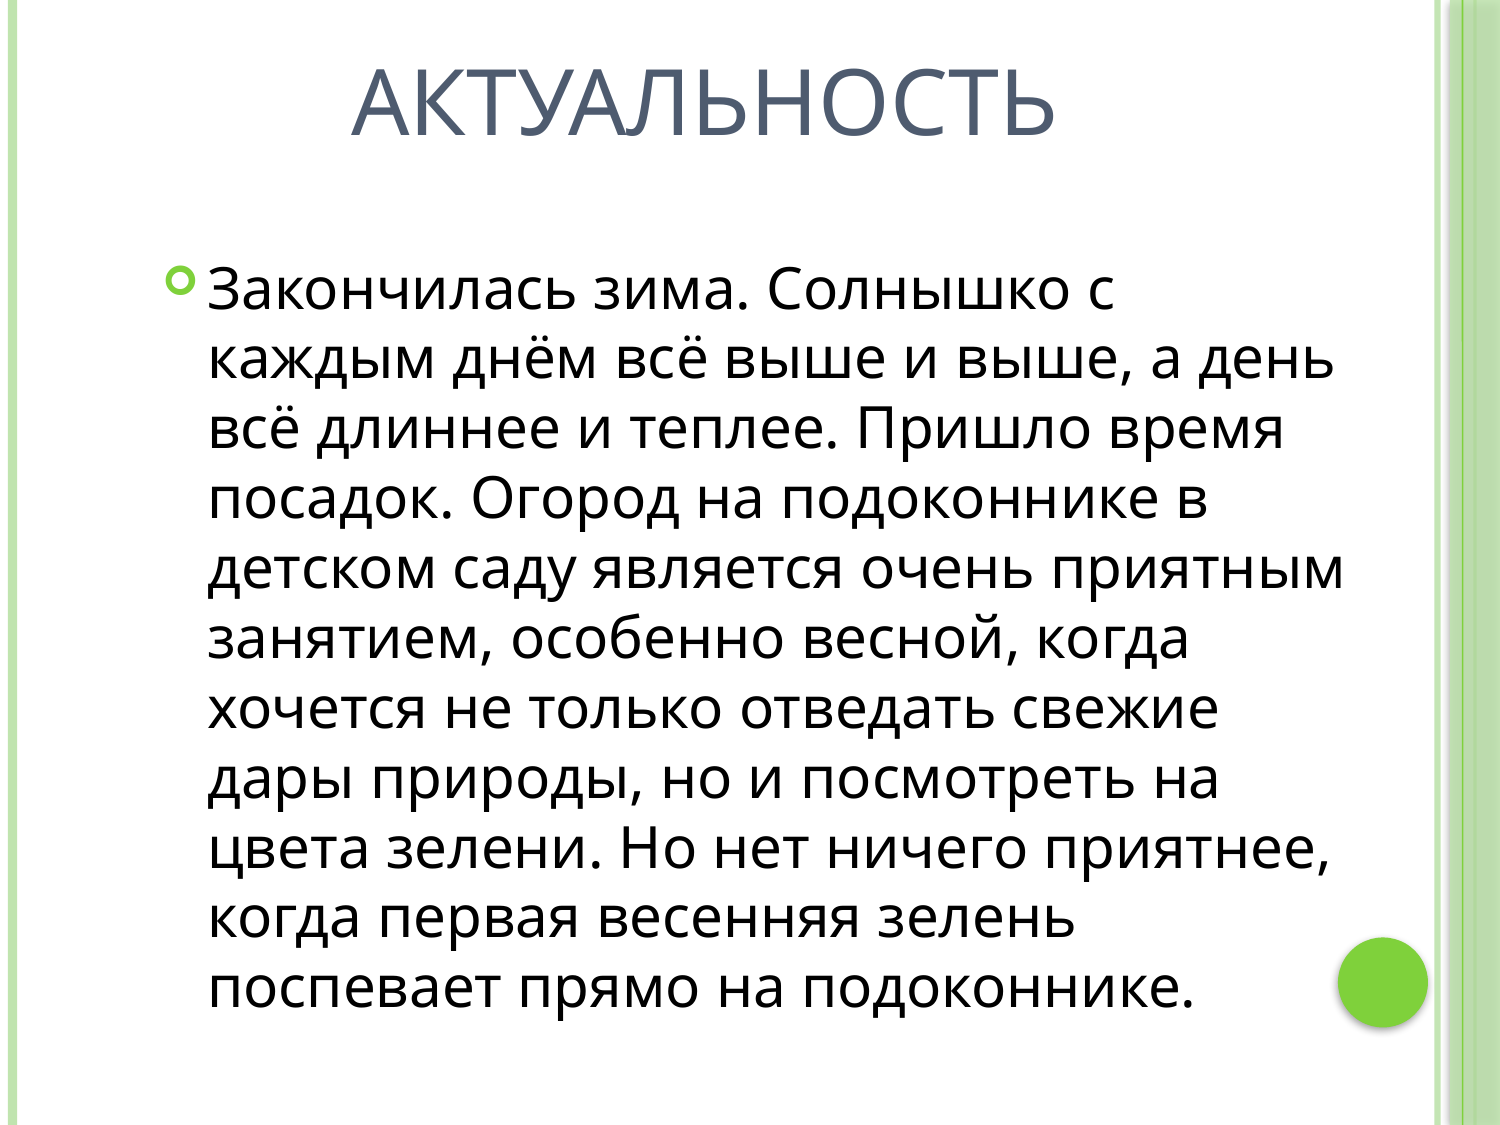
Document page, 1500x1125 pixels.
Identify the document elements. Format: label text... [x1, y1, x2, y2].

list Закончилась зима. Солнышко с каждым днём всё выше и выше, а день всё длиннее и теплее. Пришло время посадок. Огород на подоконнике в детском саду является очень приятным занятием, особенно весной, когда хочется не только отведать свежие дары природы, но и посмотреть на цвета зелени. Но нет ничего приятнее, когда первая весенняя зелень поспевает прямо на подоконнике. [147, 243, 1373, 1043]
title Актуальность [336, 64, 1500, 161]
